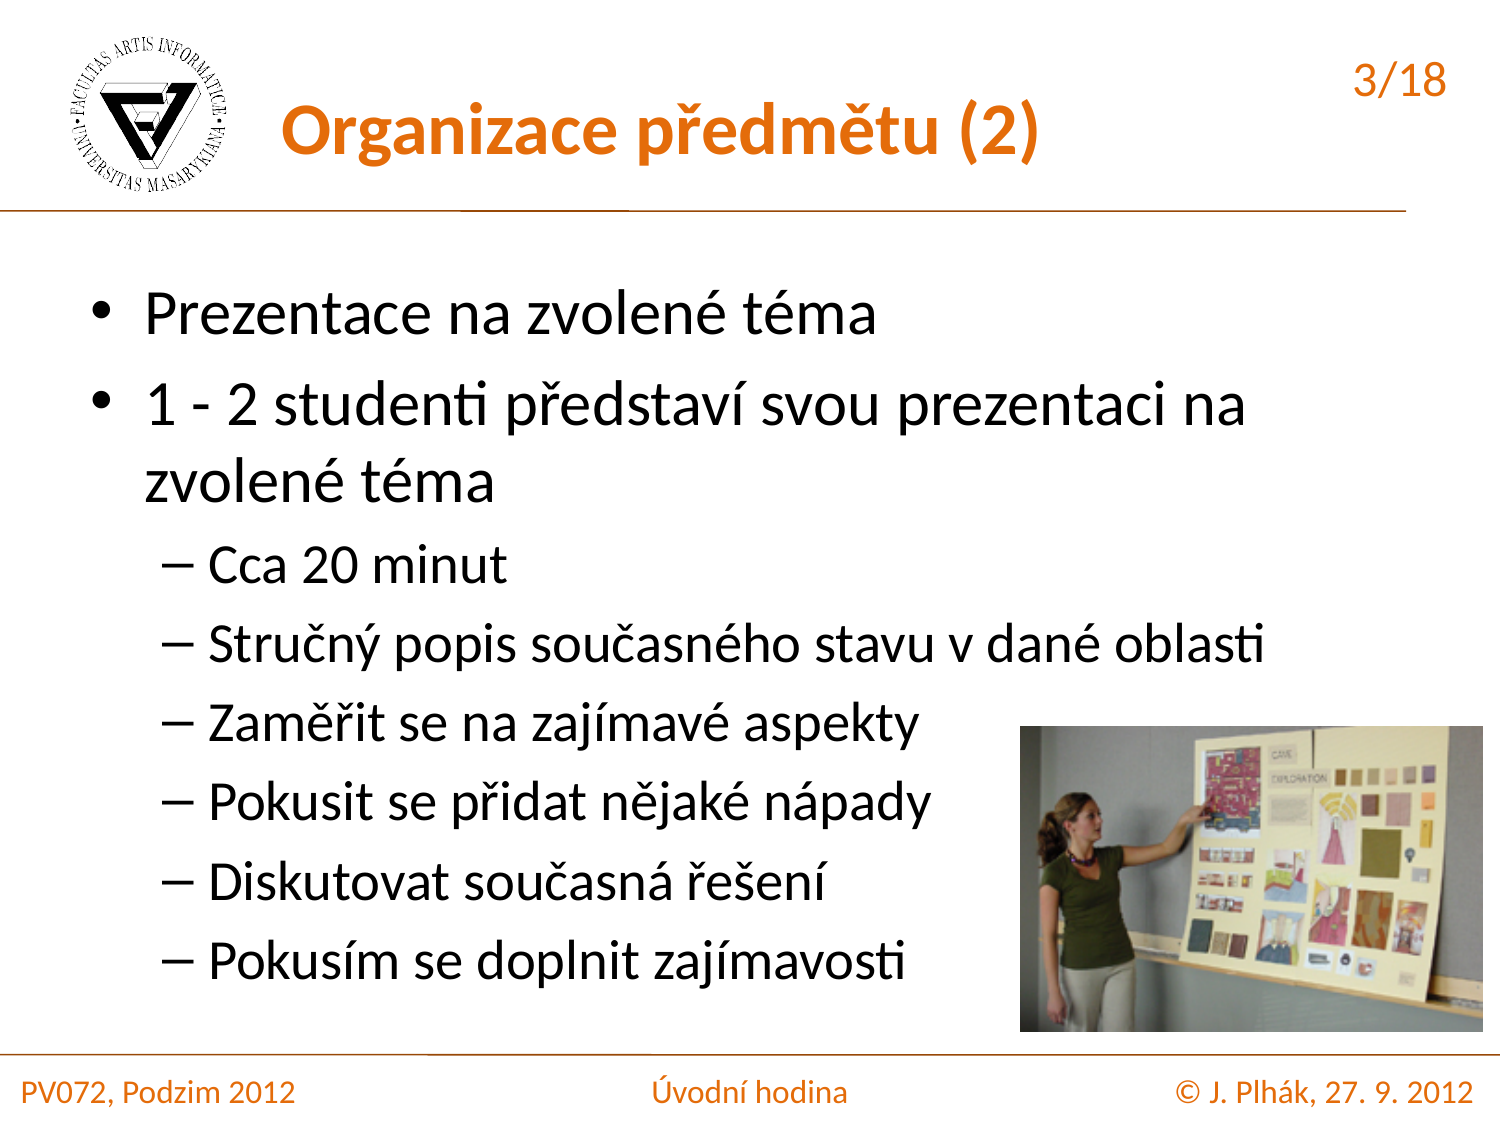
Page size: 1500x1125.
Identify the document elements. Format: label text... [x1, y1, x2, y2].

picture [70, 34, 231, 193]
text_box 3/18 [1335, 35, 1465, 118]
picture [1020, 726, 1483, 1032]
text_box Organizace předmětu (2) [281, 58, 1346, 171]
text_box Úvodní hodina [0, 1061, 1500, 1125]
list Prezentace na zvolené téma 1 - 2 studenti představí svou prezentaci na zvolené téma Cca 20 minut Stručný popis současného stavu v dané oblasti Zaměřit se na zajímavé aspekty Pokusit se přidat nějaké nápady Diskutovat současná řešení Pokusím se doplnit zajímavosti [75, 262, 1425, 1005]
